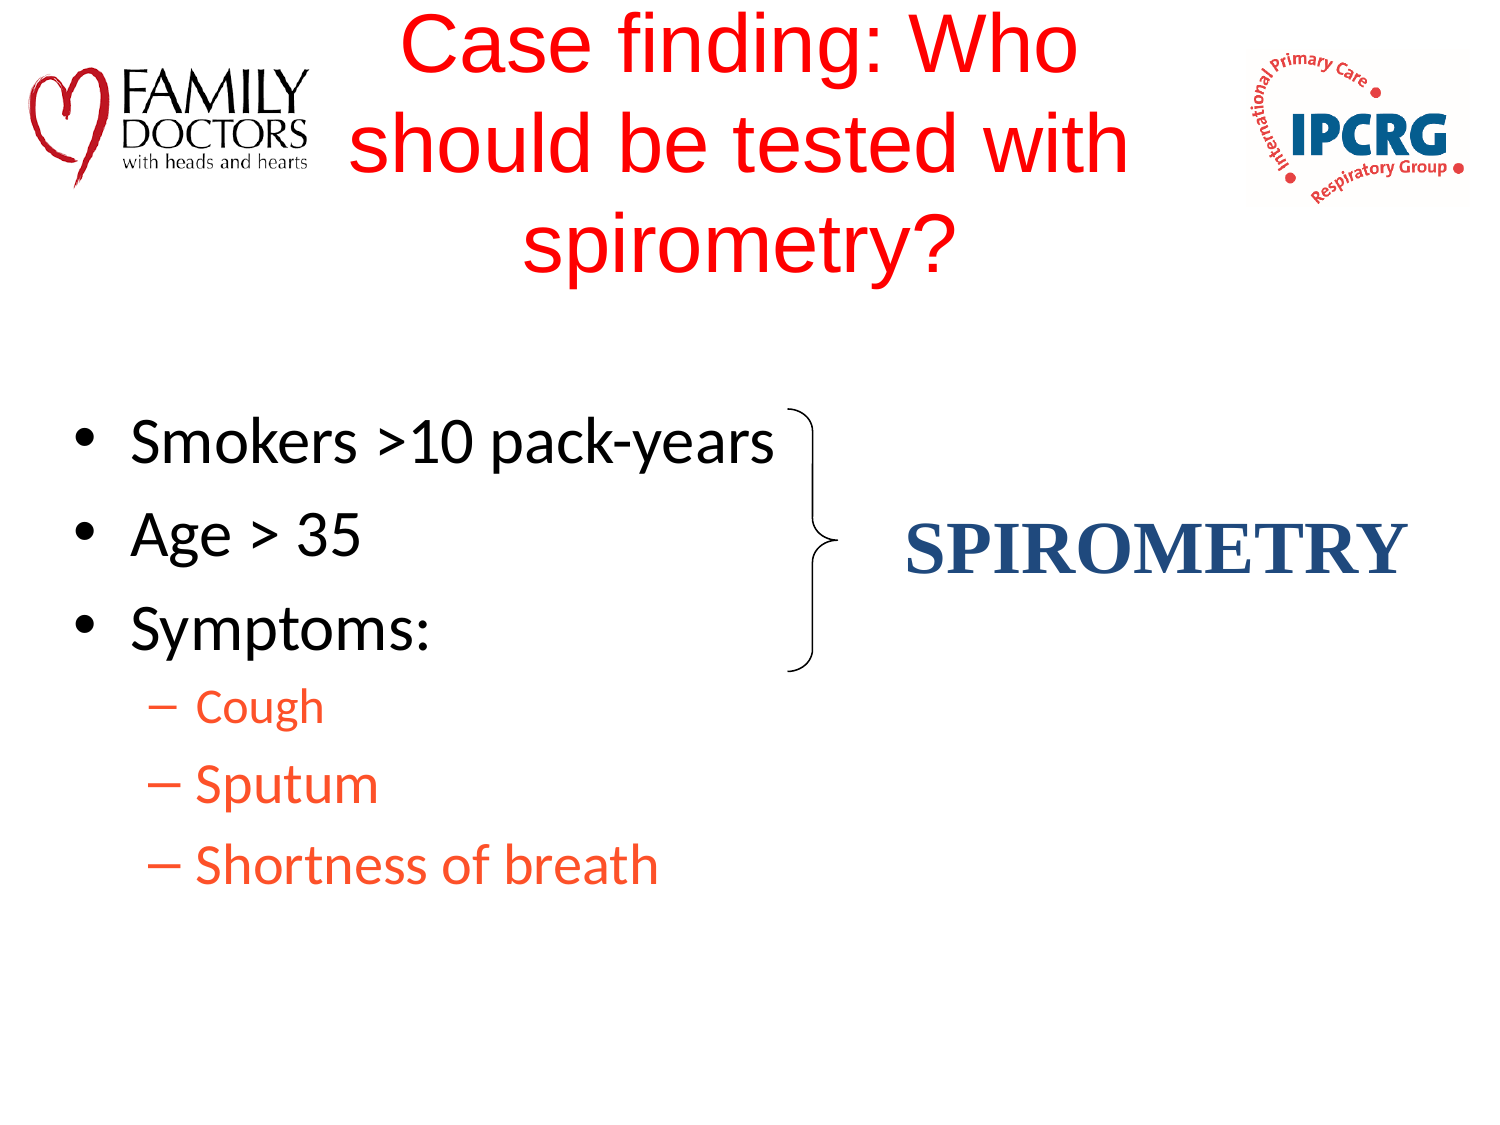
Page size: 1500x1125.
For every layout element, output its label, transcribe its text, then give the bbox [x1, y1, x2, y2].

picture [25, 66, 257, 190]
text_box SPIROMETRY [879, 491, 1436, 597]
picture [1246, 49, 1470, 207]
text_box [787, 408, 838, 672]
list Smokers >10 pack-years Age > 35 Symptoms: Cough Sputum Shortness of breath [58, 389, 1334, 965]
title Case finding: Who should be tested with spirometry? [257, 45, 1223, 233]
